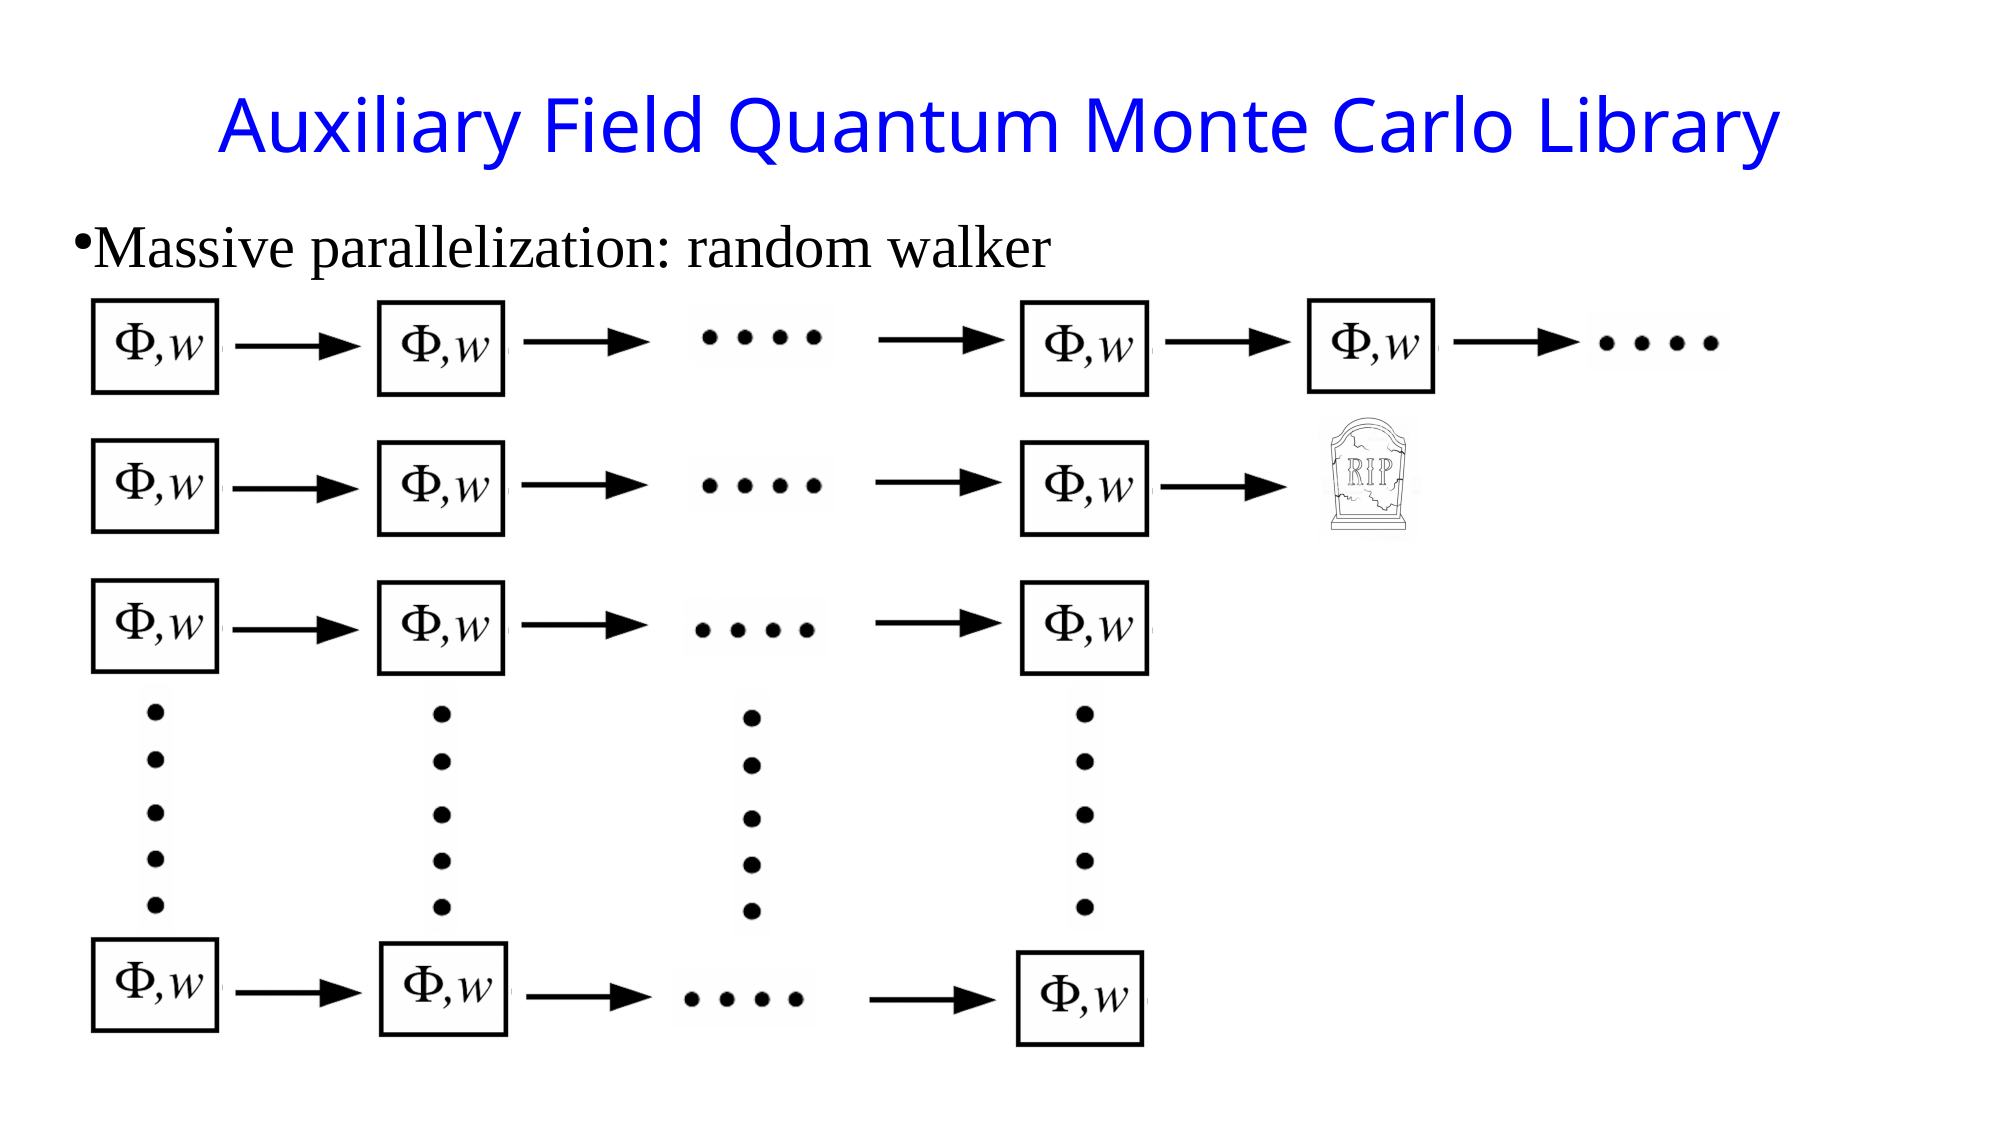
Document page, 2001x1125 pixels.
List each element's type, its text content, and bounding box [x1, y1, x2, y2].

picture [865, 972, 1002, 1026]
picture [228, 602, 365, 656]
picture [85, 931, 223, 1039]
picture [231, 965, 368, 1019]
picture [1014, 294, 1153, 403]
picture [734, 689, 770, 936]
picture [424, 685, 460, 932]
picture [371, 294, 509, 403]
picture [138, 683, 173, 930]
picture [871, 455, 1008, 509]
picture [371, 434, 509, 543]
picture [1014, 574, 1153, 682]
picture [1067, 685, 1103, 932]
picture [519, 314, 656, 368]
picture [1300, 292, 1439, 400]
picture [690, 451, 835, 515]
picture [522, 969, 658, 1023]
picture [517, 597, 654, 651]
picture [1318, 412, 1421, 541]
picture [371, 574, 509, 682]
picture [690, 303, 835, 366]
picture [672, 965, 818, 1028]
picture [85, 432, 223, 540]
picture [1161, 314, 1298, 368]
picture [1014, 434, 1153, 543]
text_box Massive parallelization: random walker [72, 206, 1390, 293]
picture [871, 595, 1008, 649]
text_box Auxiliary Field Quantum Monte Carlo Library [0, 79, 2000, 176]
picture [1156, 459, 1293, 513]
picture [1449, 314, 1586, 368]
picture [517, 457, 654, 511]
picture [1010, 944, 1148, 1053]
picture [683, 596, 828, 659]
picture [228, 461, 365, 515]
picture [373, 935, 512, 1044]
picture [1587, 309, 1732, 373]
picture [874, 312, 1011, 366]
picture [230, 319, 367, 373]
picture [85, 572, 223, 680]
picture [85, 292, 223, 401]
